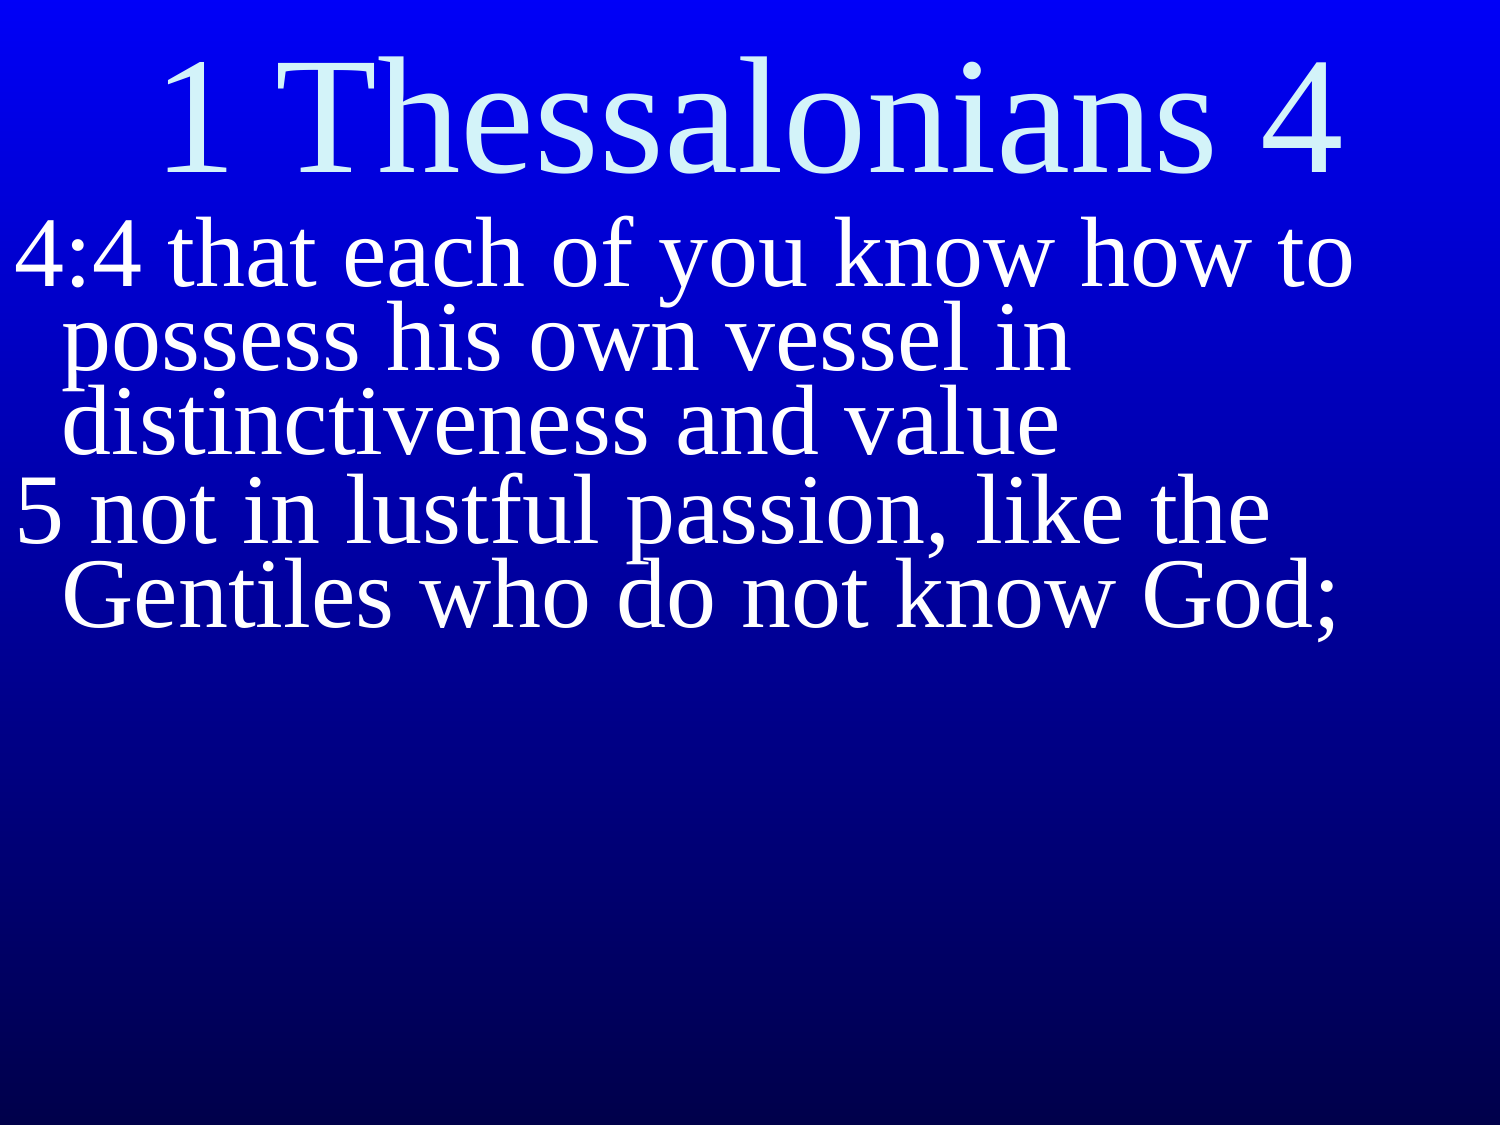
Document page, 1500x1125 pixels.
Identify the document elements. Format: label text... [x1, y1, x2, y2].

title 1 Thessalonians 4 [0, 0, 1500, 212]
list 4:4 that each of you know how to possess his own vessel in distinctiveness and value 5 not in lustful passion, like the Gentiles who do not know God; [0, 212, 1500, 1013]
